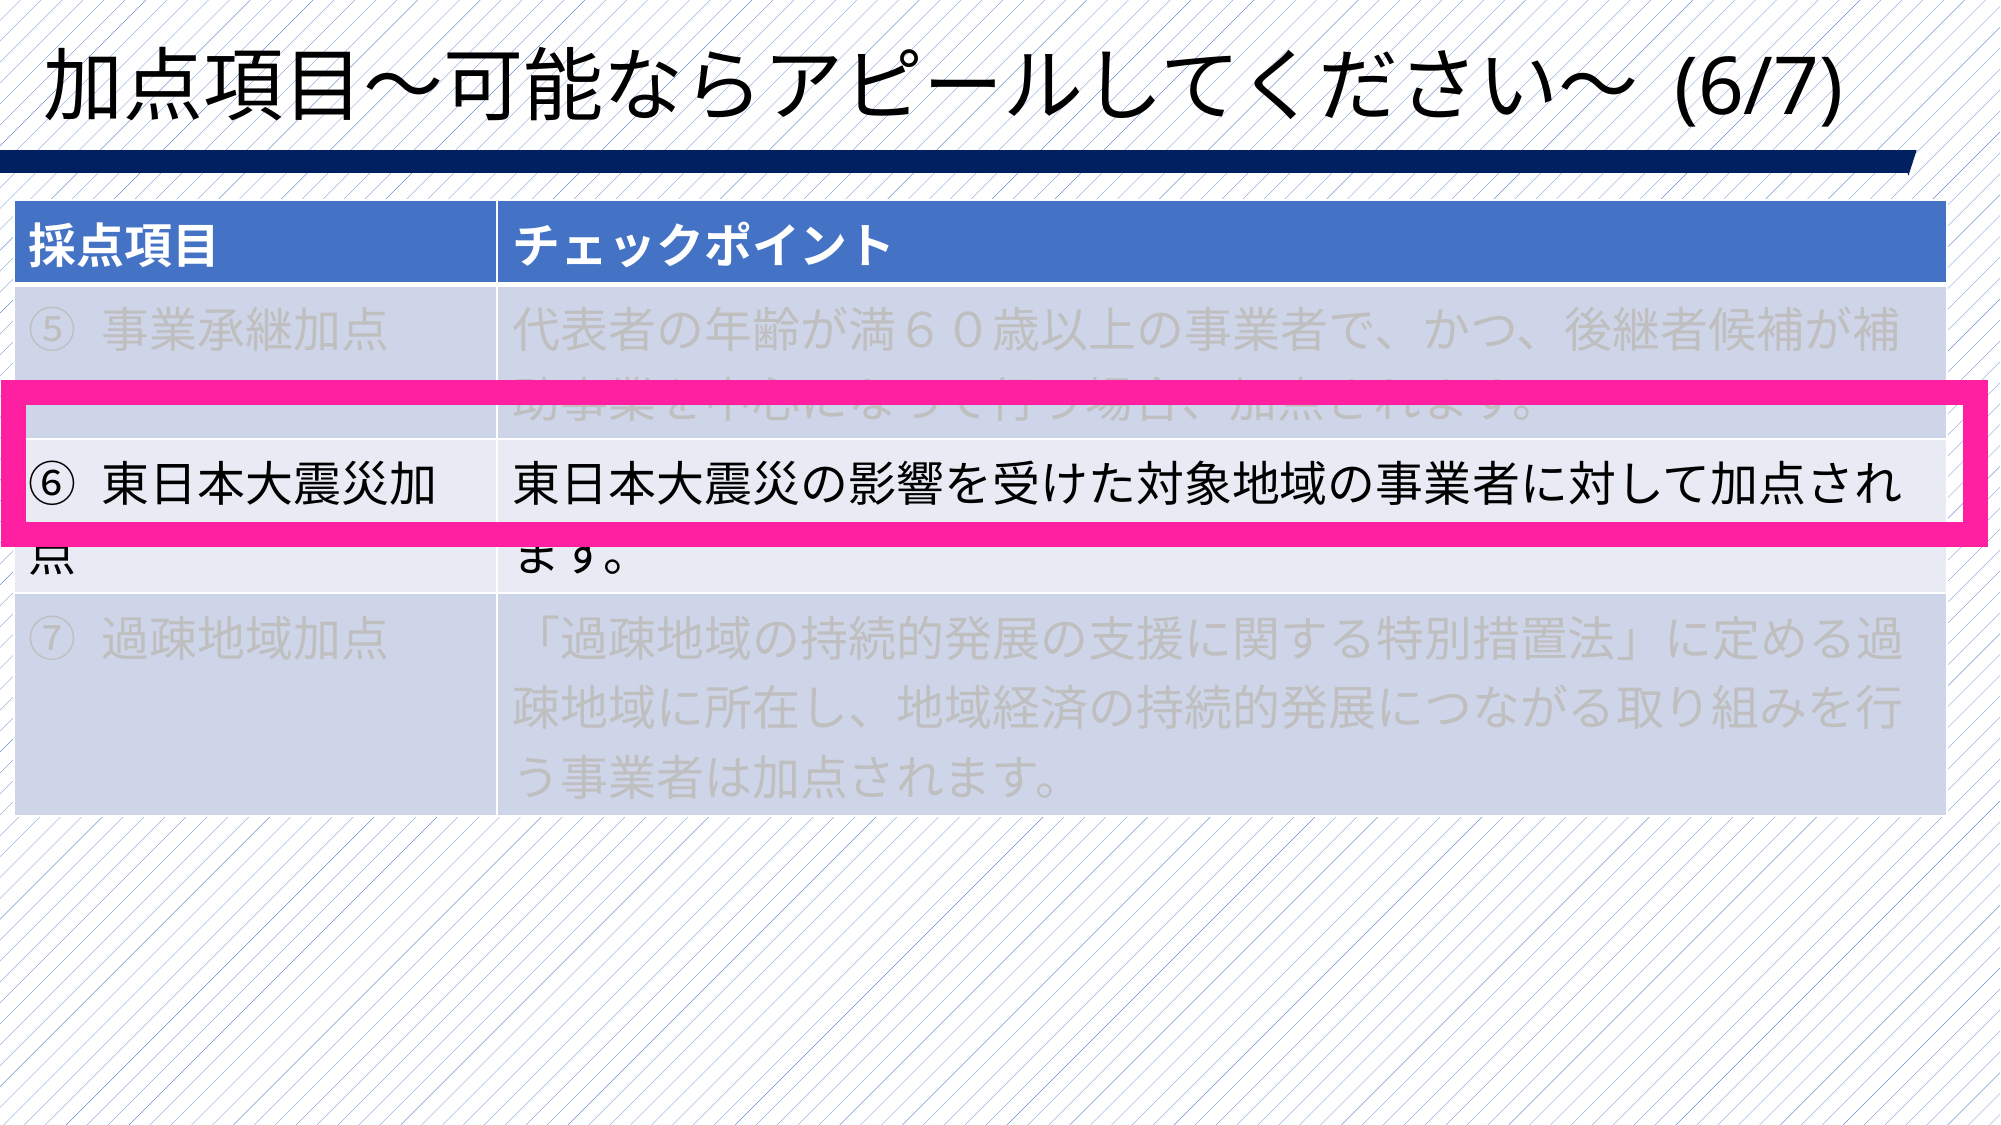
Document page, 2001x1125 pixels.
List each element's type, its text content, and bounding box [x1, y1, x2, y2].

table_cell 東日本大震災の影響を受けた対象地域の事業者に対して加点されます。 [498, 535, 1946, 592]
table_header 採点項目 [15, 201, 496, 282]
title 加点項目～可能ならアピールしてください～ (6/7) [28, 26, 1869, 150]
text_box [0, 150, 1907, 173]
table_cell ⑦ 過疎地域加点 [15, 594, 496, 815]
text_box [13, 392, 1976, 535]
table_cell ⑥ 東日本大震災加点 [15, 535, 496, 592]
table_cell 「過疎地域の持続的発展の支援に関する特別措置法」に定める過疎地域に所在し、地域経済の持続的発展につながる取り組みを行う事業者は加点されます。 [498, 594, 1946, 815]
text_box [1900, 150, 1917, 176]
table_cell ⑤ 事業承継加点 [15, 287, 496, 392]
table_header チェックポイント [498, 201, 1946, 282]
table_cell 代表者の年齢が満６０歳以上の事業者で、かつ、後継者候補が補助事業を中心になって行う場合、加点されます。 [498, 287, 1946, 392]
